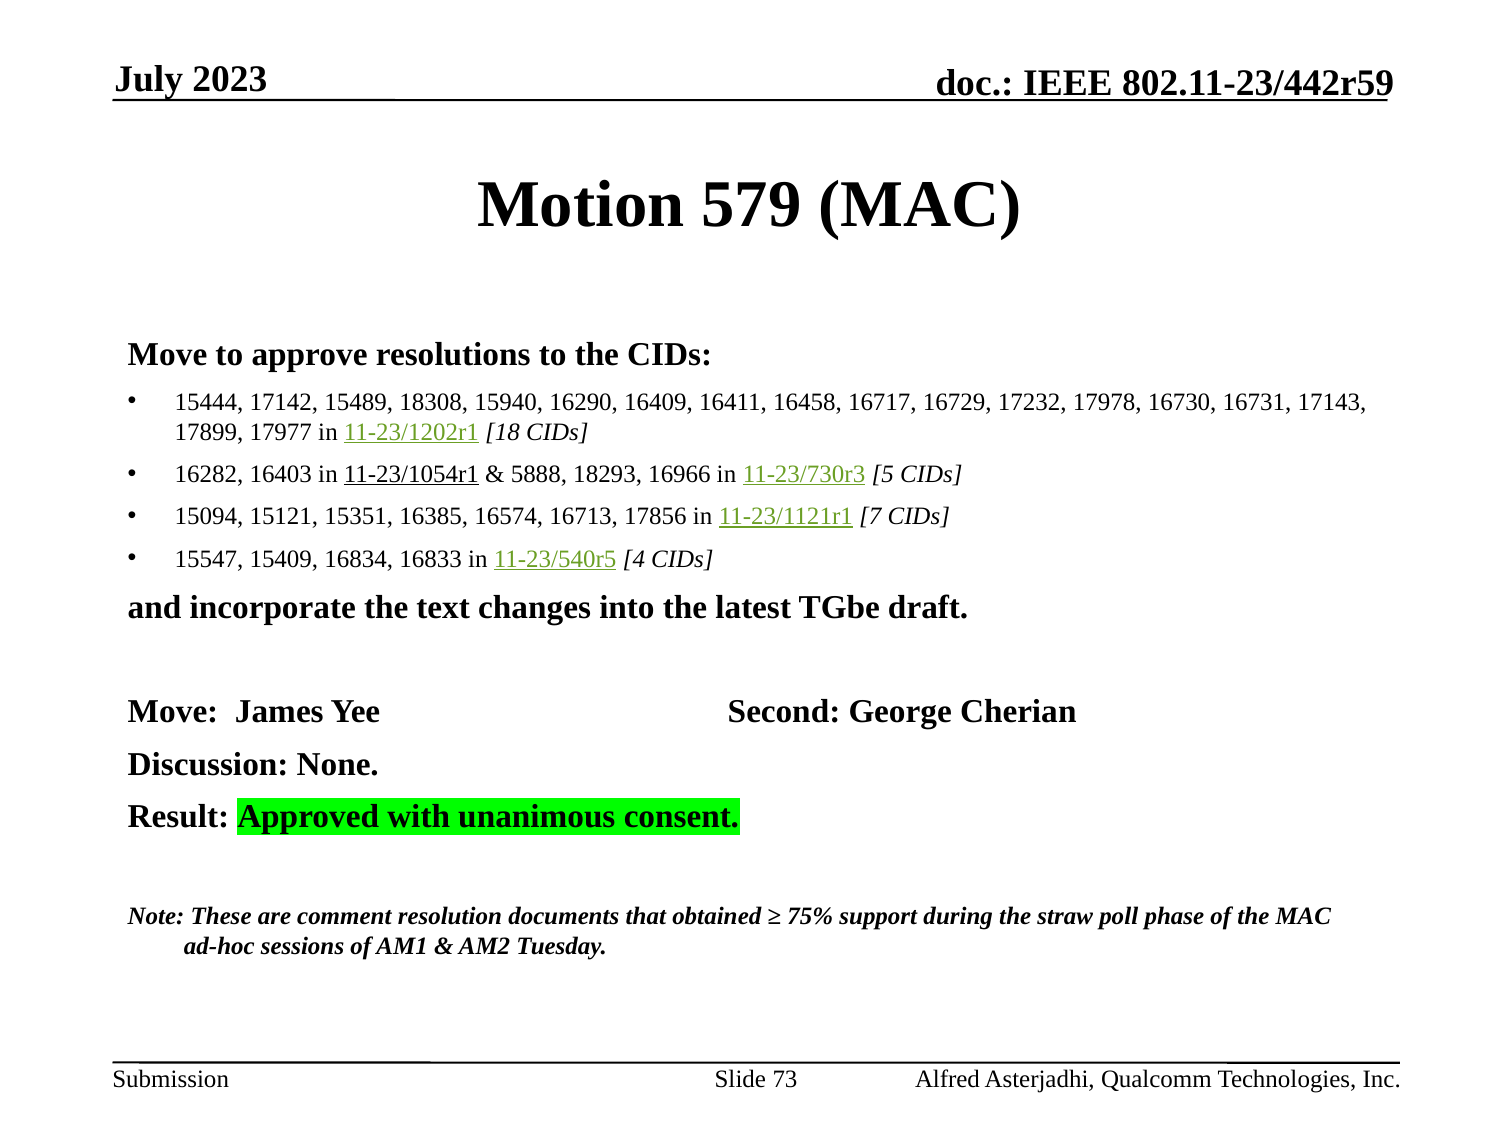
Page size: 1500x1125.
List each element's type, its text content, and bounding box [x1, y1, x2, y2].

footer Alfred Asterjadhi, Qualcomm Technologies, Inc. [878, 1061, 1402, 1093]
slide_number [114, 54, 423, 100]
slide_number Slide 73 [712, 1061, 800, 1123]
title Motion 579 (MAC) [112, 112, 1388, 288]
list Move to approve resolutions to the CIDs: 15444, 17142, 15489, 18308, 15940, 16290, 16409, 16411, 16458, 16717, 16729, 17232, 17978, 16730, 16731, 17143, 17899, 17977 in 11-23/1202r1 [18 CIDs] 16282, 16403 in 11-23/1054r1 & 5888, 18293, 16966 in 11-23/730r3 [5 CIDs] 15094, 15121, 15351, 16385, 16574, 16713, 17856 in 11-23/1121r1 [7 CIDs] 15547, 15409, 16834, 16833 in 11-23/540r5 [4 CIDs] and incorporate the text changes into the latest TGbe draft. Move: James Yee Second: George Cherian Discussion: None. Result: Approved with unanimous consent. Note: These are comment resolution documents that obtained ≥ 75% support during the straw poll phase of the MAC ad-hoc sessions of AM1 & AM2 Tuesday. [112, 324, 1388, 1063]
